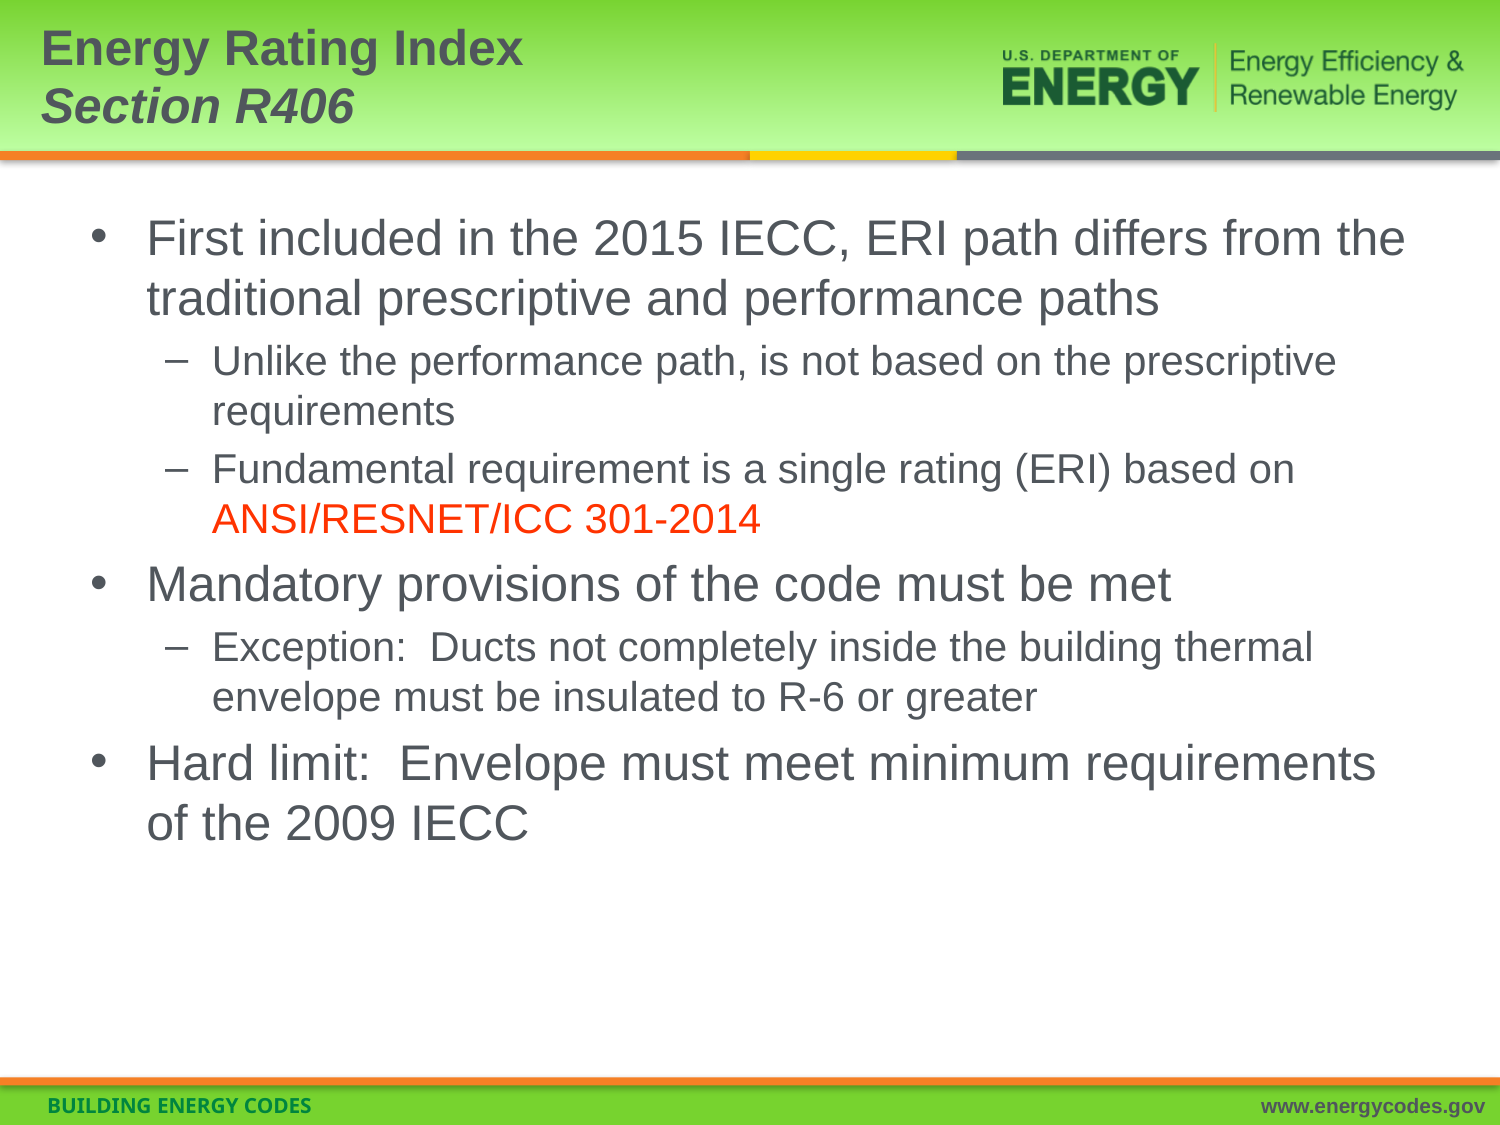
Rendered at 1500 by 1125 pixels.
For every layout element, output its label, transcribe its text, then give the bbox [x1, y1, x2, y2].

list First included in the 2015 IECC, ERI path differs from the traditional prescriptive and performance paths Unlike the performance path, is not based on the prescriptive requirements Fundamental requirement is a single rating (ERI) based on ANSI/RESNET/ICC 301-2014 Mandatory provisions of the code must be met Exception: Ducts not completely inside the building thermal envelope must be insulated to R-6 or greater Hard limit: Envelope must meet minimum requirements of the 2009 IECC [75, 197, 1425, 1061]
picture [1003, 43, 1465, 112]
title Energy Rating Index Section R406 [25, 0, 959, 152]
